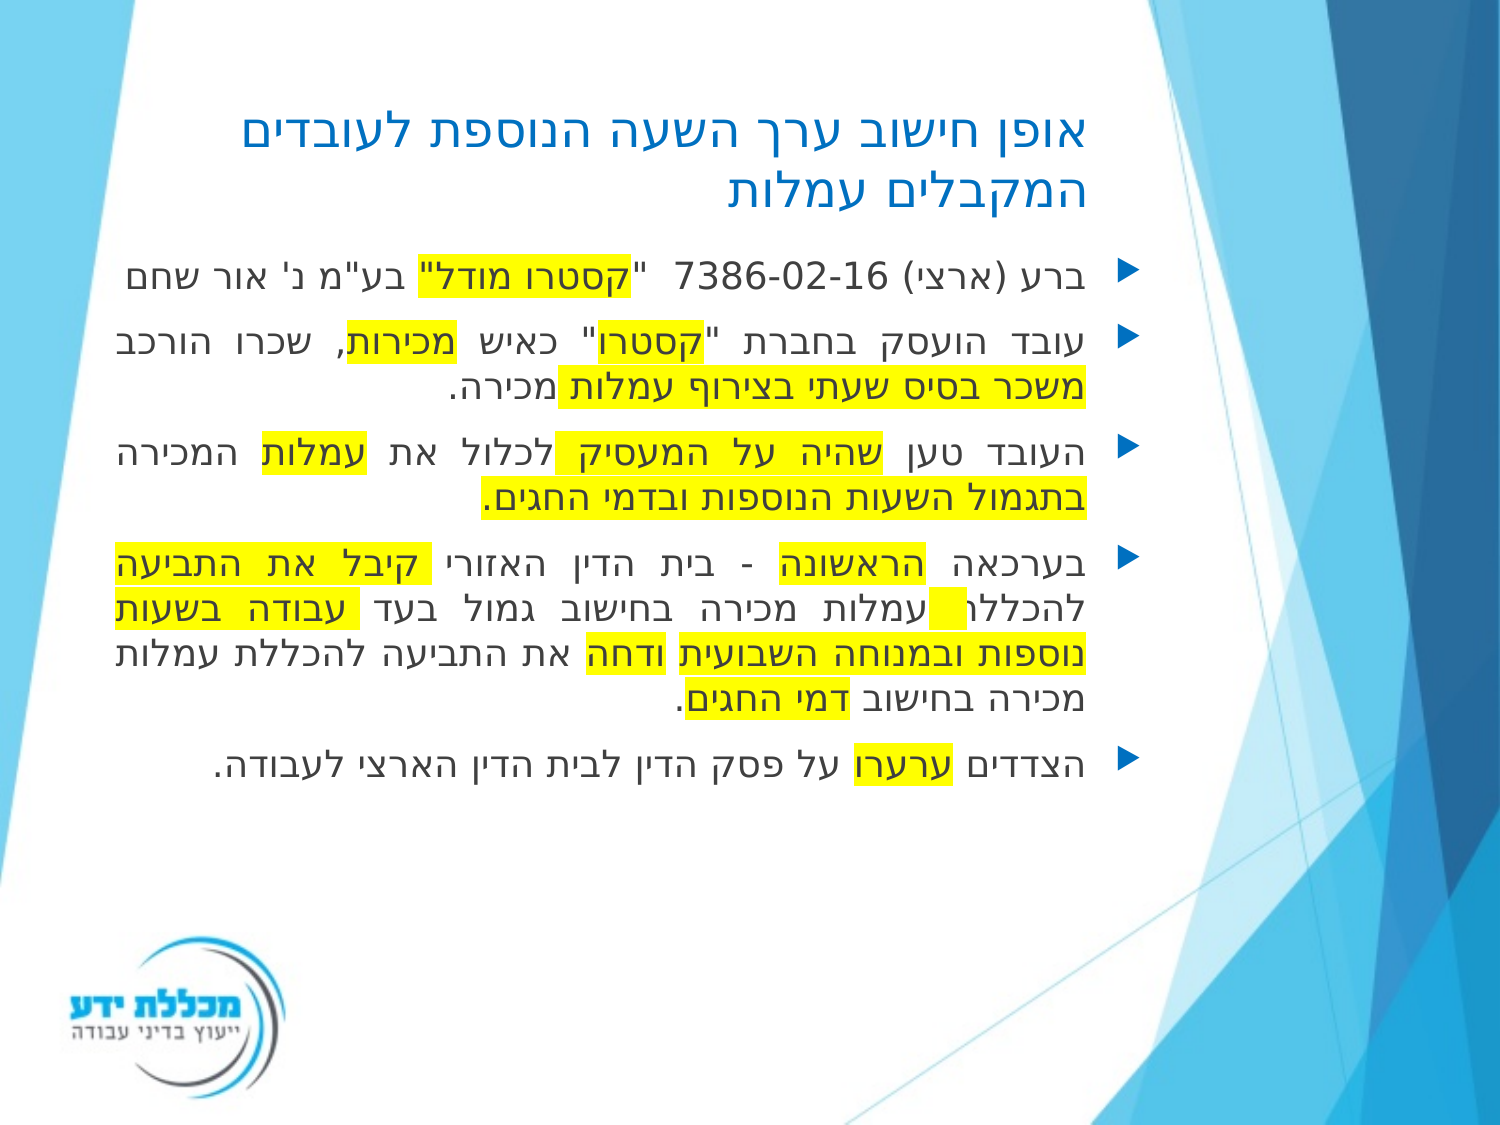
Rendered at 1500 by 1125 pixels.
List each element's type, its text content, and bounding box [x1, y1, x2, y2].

list ברע (ארצי) 7386-02-16‏ ‏ "קסטרו מודל" בע"מ נ' אור שחם עובד הועסק בחברת "קסטרו" כאיש מכירות, שכרו הורכב משכר בסיס שעתי בצירוף עמלות מכירה. העובד טען שהיה על המעסיק לכלול את עמלות המכירה בתגמול השעות הנוספות ובדמי החגים. בערכאה הראשונה - בית הדין האזורי קיבל את התביעה להכללת עמלות מכירה בחישוב גמול בעד עבודה בשעות נוספות ובמנוחה השבועית ודחה את התביעה להכללת עמלות מכירה בחישוב דמי החגים. הצדדים ערערו על פסק הדין לבית הדין הארצי לעבודה. [100, 244, 1158, 881]
title אופן חישוב ערך השעה הנוספת לעובדים המקבלים עמלות [134, 90, 1105, 173]
picture [0, 0, 1500, 1125]
